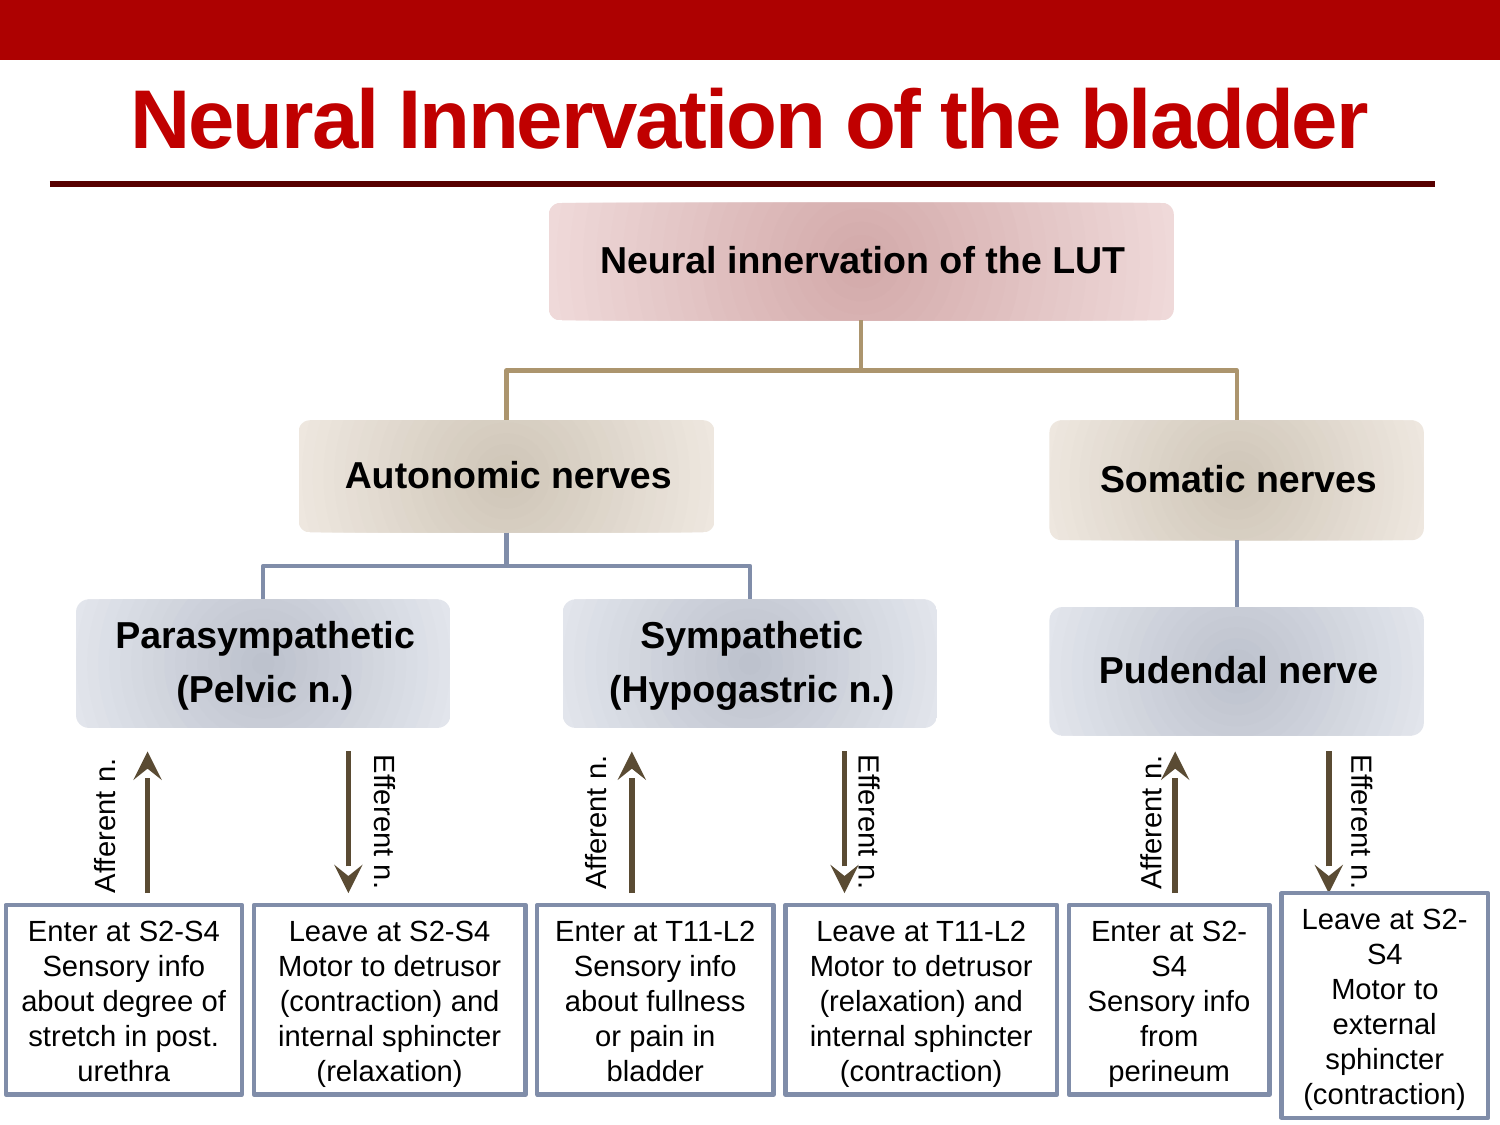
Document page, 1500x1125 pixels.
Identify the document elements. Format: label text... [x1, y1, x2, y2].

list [74, 125, 1426, 180]
text_box Enter at T11-L2 Sensory info about fullness or pain in bladder [535, 903, 776, 1097]
text_box Efferent n. [361, 854, 411, 903]
text_box Neural Innervation of the bladder [74, 33, 1425, 124]
text_box Afferent n. [78, 854, 129, 903]
text_box Afferent n. [1124, 854, 1175, 903]
text_box Leave at S2-S4 Motor to external sphincter (contraction) [1279, 891, 1490, 1120]
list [74, 192, 1426, 847]
text_box Leave at T11-L2 Motor to detrusor (relaxation) and internal sphincter (contraction) [783, 903, 1059, 1097]
text_box Afferent n. [569, 854, 620, 903]
text_box Enter at S2-S4 Sensory info from perineum [1067, 903, 1272, 1097]
text_box Efferent n. [1338, 854, 1388, 891]
text_box Enter at S2-S4 Sensory info about degree of stretch in post. urethra [4, 903, 244, 1097]
text_box Efferent n. [845, 854, 895, 903]
text_box Leave at S2-S4 Motor to detrusor (contraction) and internal sphincter (relaxation) [252, 903, 528, 1097]
